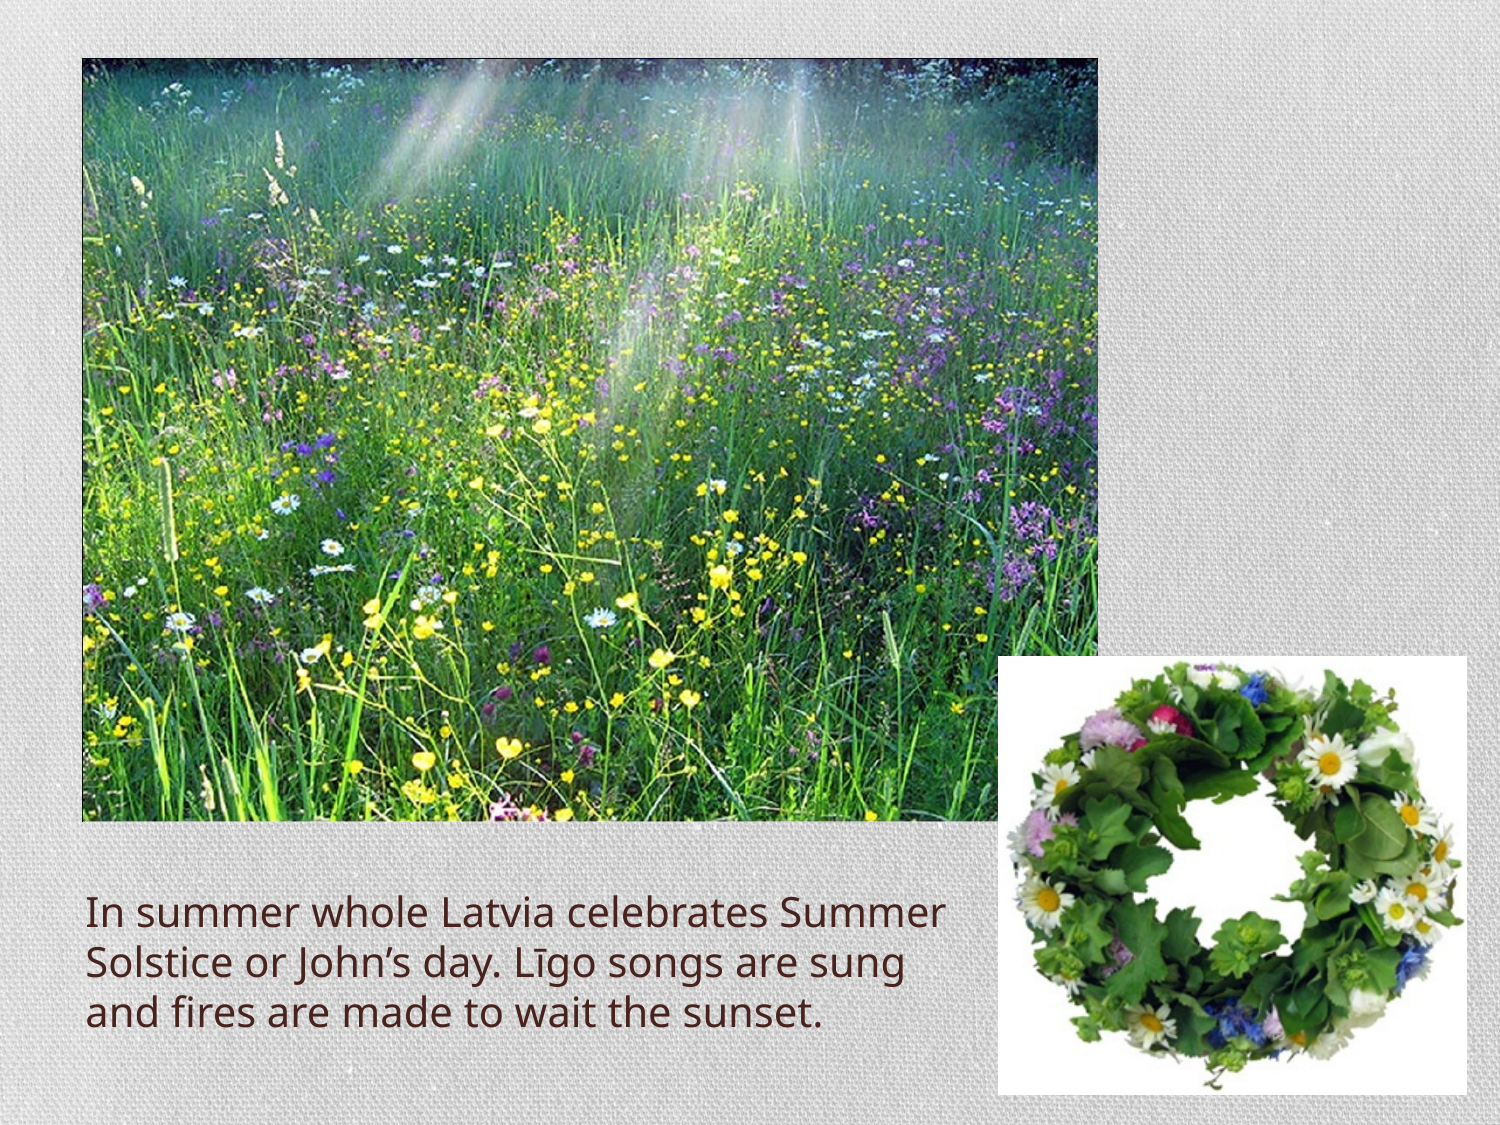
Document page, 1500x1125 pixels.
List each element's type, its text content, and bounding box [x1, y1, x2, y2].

picture [0, 0, 1500, 1125]
title In summer whole Latvia celebrates Summer Solstice or John’s day. Līgo songs are sung and fires are made to wait the sunset. [70, 855, 987, 1043]
